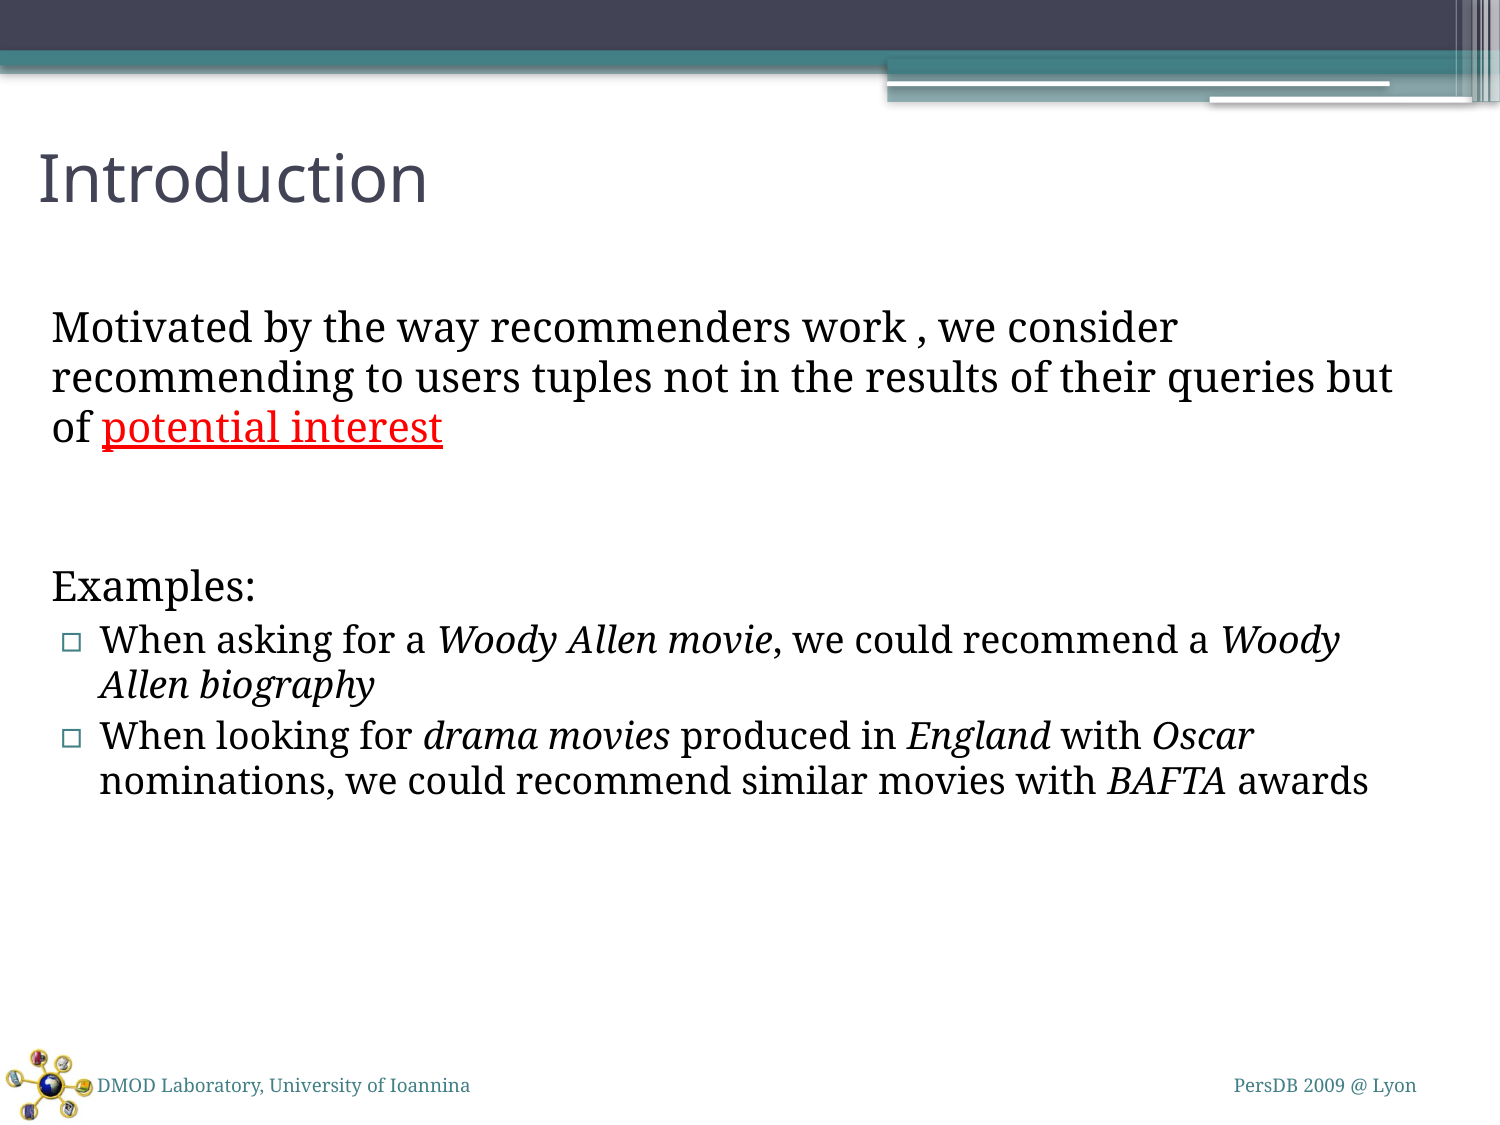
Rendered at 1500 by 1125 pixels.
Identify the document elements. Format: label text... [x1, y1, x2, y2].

title Introduction [23, 116, 1426, 235]
list Motivated by the way recommenders work , we consider recommending to users tuples not in the results of their queries but of potential interest Examples: When asking for a Woody Allen movie, we could recommend a Woody Allen biography When looking for drama movies produced in England with Oscar nominations, we could recommend similar movies with BAFTA awards [0, 292, 1430, 1032]
footer DMOD Laboratory, University of Ioannina [82, 1066, 493, 1125]
slide_number PersDB 2009 @ Lyon [1218, 1066, 1500, 1114]
picture [5, 1048, 94, 1122]
